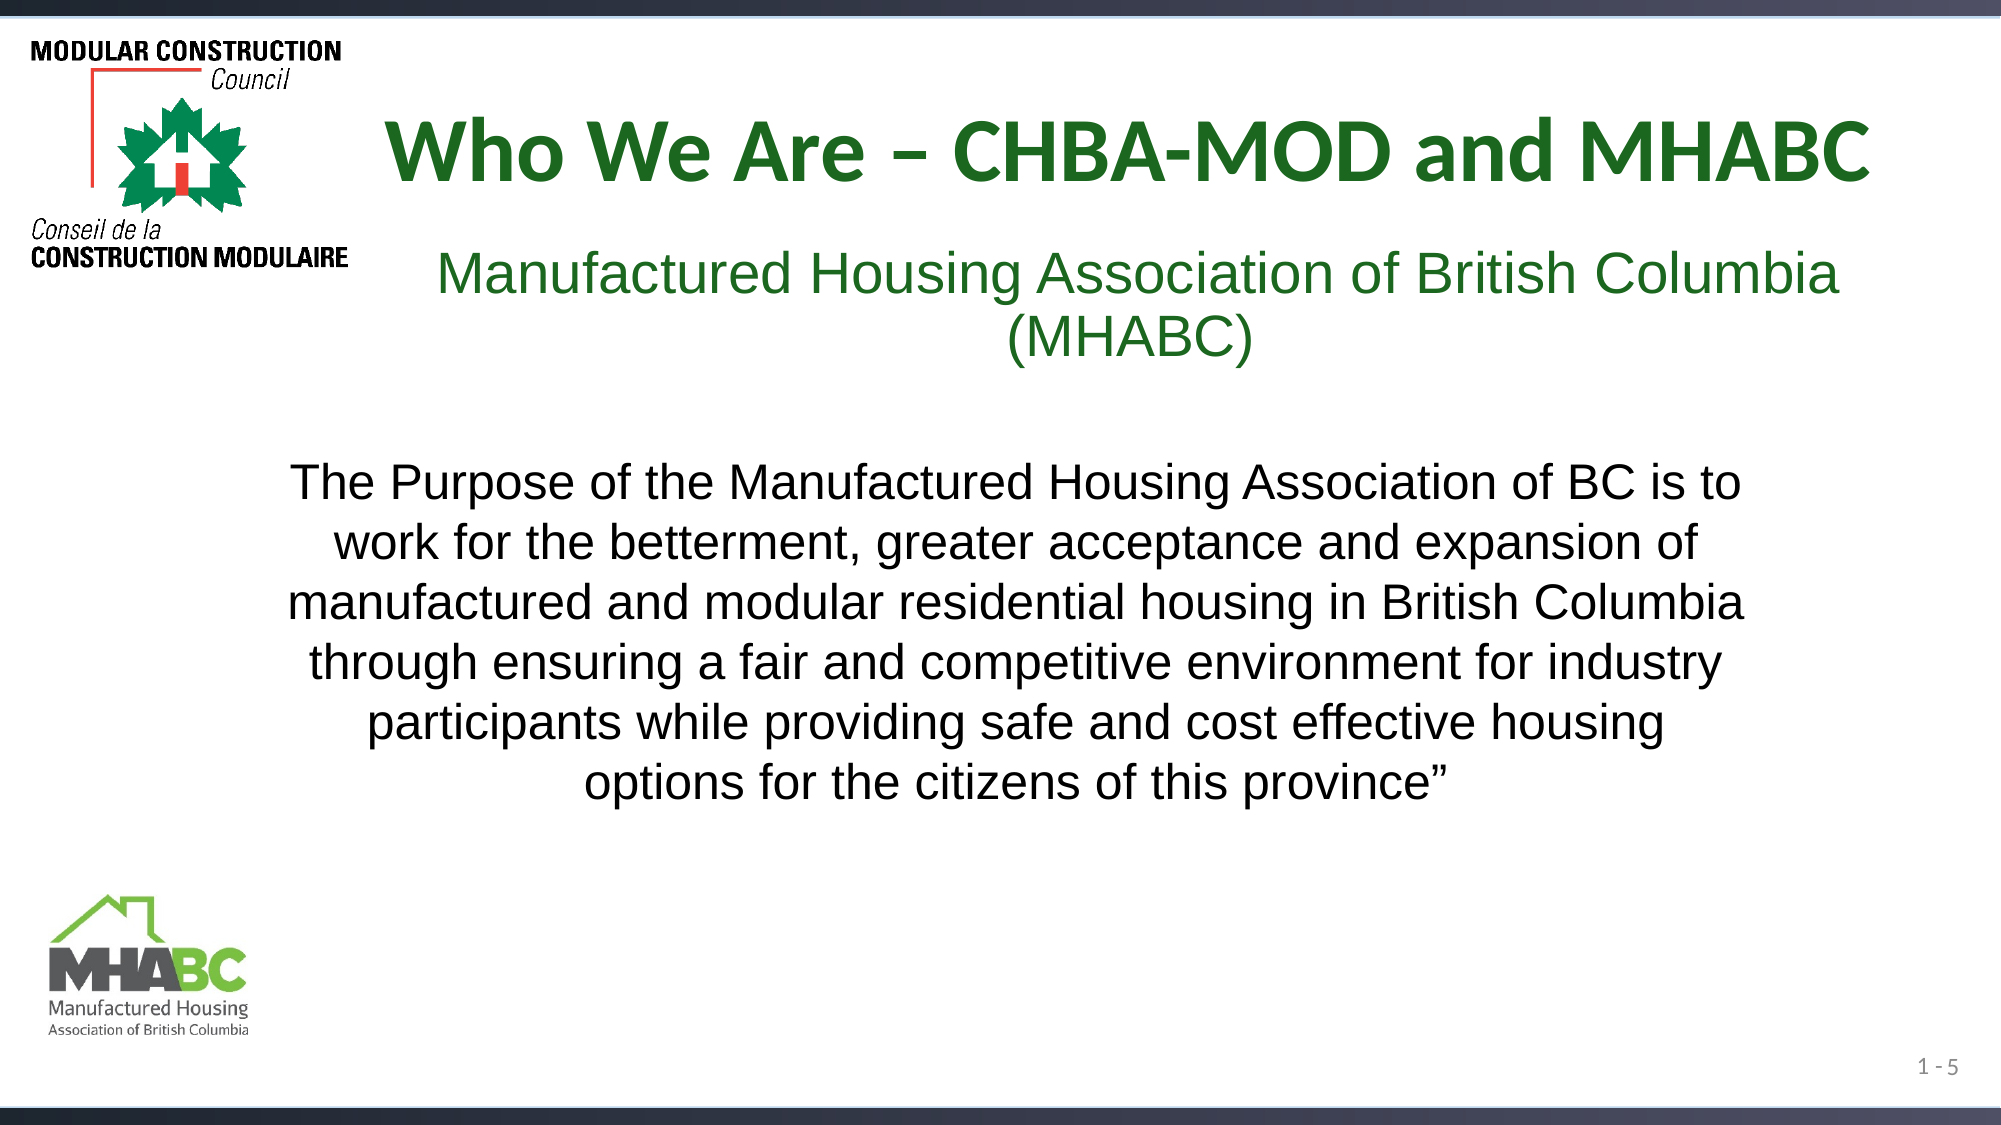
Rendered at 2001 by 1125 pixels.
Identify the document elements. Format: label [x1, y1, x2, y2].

text_box [0, 0, 2000, 1125]
